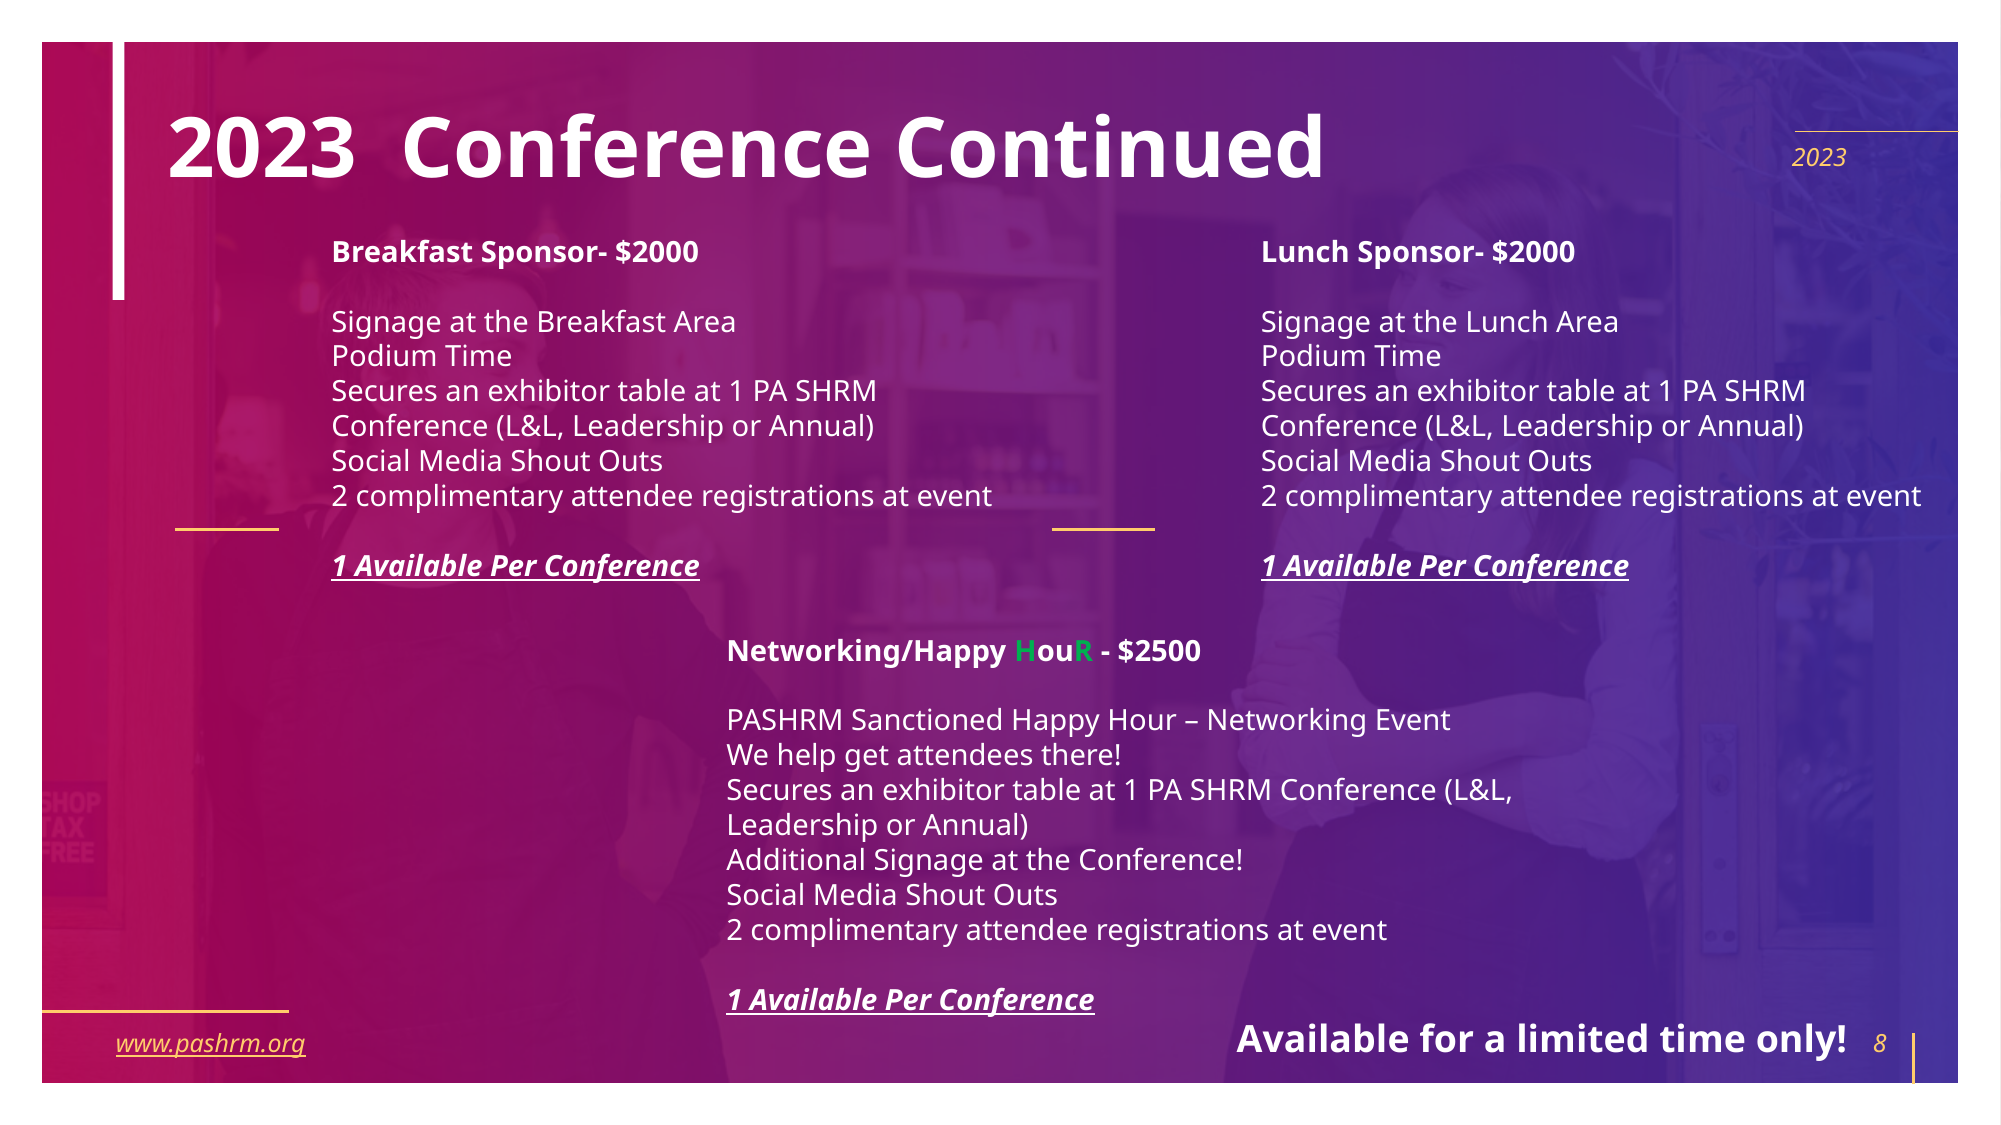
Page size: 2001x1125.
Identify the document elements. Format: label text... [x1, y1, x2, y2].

title 2023 Conference Continued [152, 41, 1878, 260]
text_box Available for a limited time only! [1221, 1007, 1873, 1068]
footer www.pashrm.org [100, 1015, 636, 1075]
slide_number 8 [1451, 1015, 1902, 1075]
text_box Lunch Sponsor- $2000 Signage at the Lunch Area Podium Time Secures an exhibitor table at 1 PA SHRM Conference (L&L, Leadership or Annual) Social Media Shout Outs 2 complimentary attendee registrations at event 1 Available Per Conference [1246, 225, 1965, 620]
list 2023 [1776, 137, 1878, 192]
text_box Networking/Happy HouR - $2500 PASHRM Sanctioned Happy Hour – Networking Event We help get attendees there! Secures an exhibitor table at 1 PA SHRM Conference (L&L, Leadership or Annual) Additional Signage at the Conference! Social Media Shout Outs 2 complimentary attendee registrations at event 1 Available Per Conference [711, 624, 1600, 1054]
text_box Breakfast Sponsor- $2000 Signage at the Breakfast Area Podium Time Secures an exhibitor table at 1 PA SHRM Conference (L&L, Leadership or Annual) Social Media Shout Outs 2 complimentary attendee registrations at event 1 Available Per Conference [316, 225, 1035, 620]
